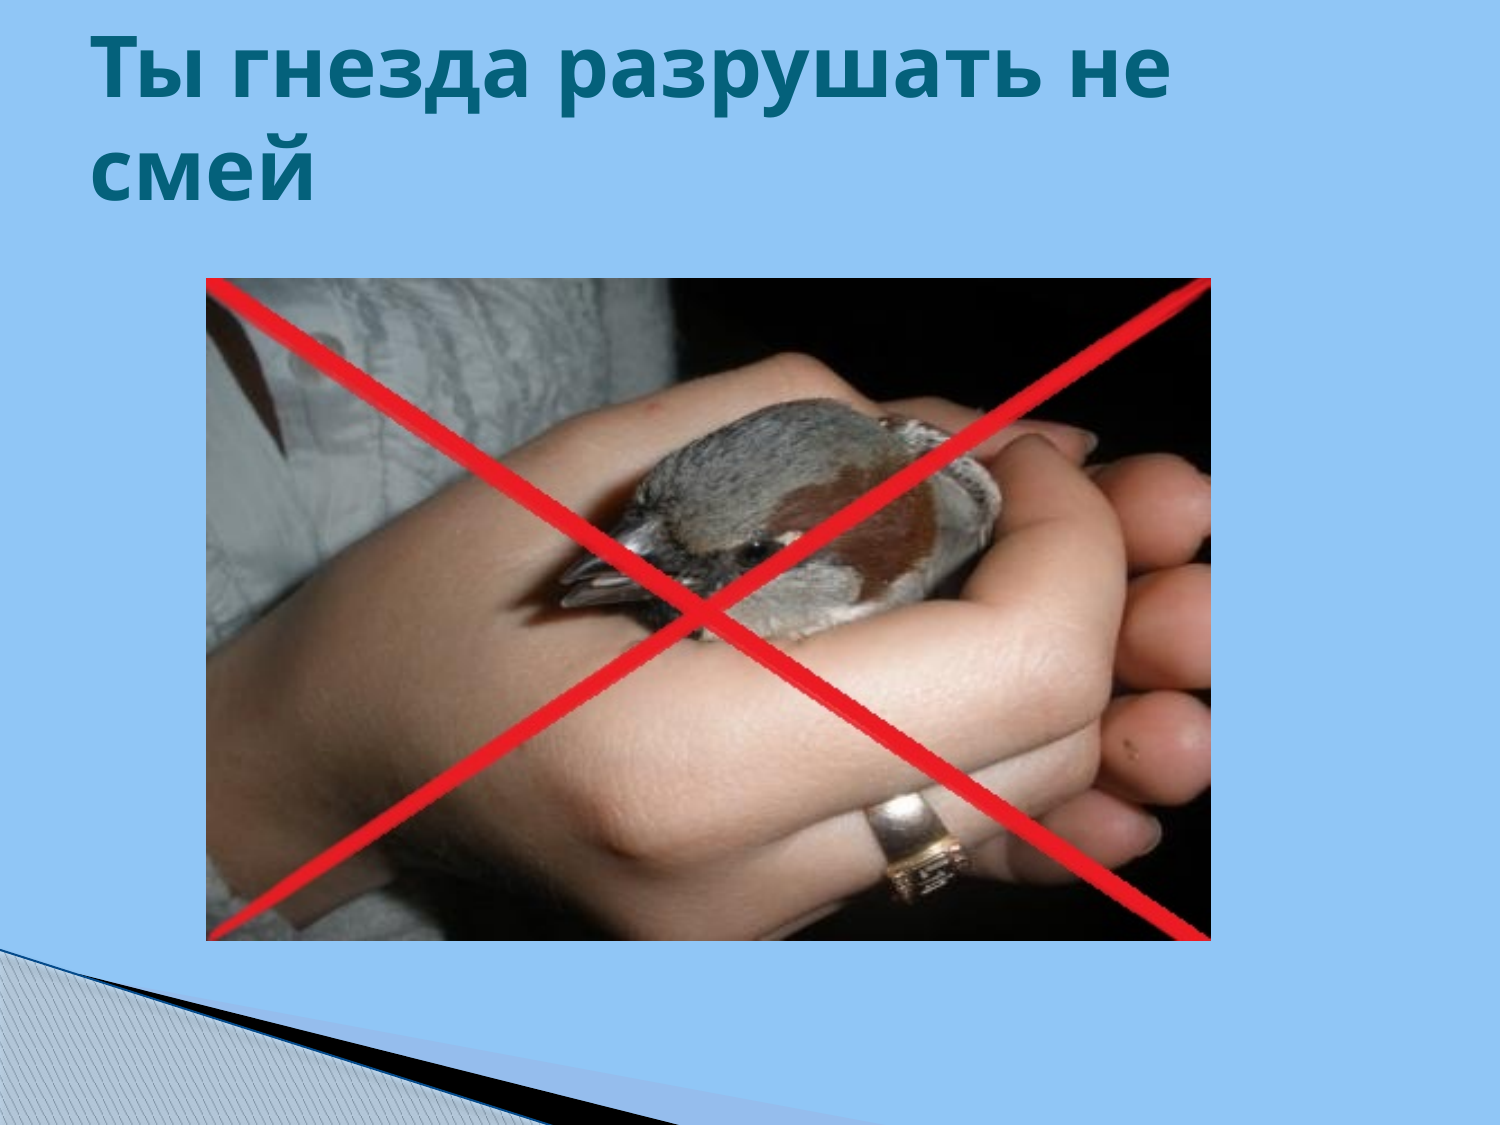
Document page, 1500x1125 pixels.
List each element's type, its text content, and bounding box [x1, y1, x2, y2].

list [206, 278, 1211, 941]
title Ты гнезда разрушать не смей [75, 45, 1425, 185]
